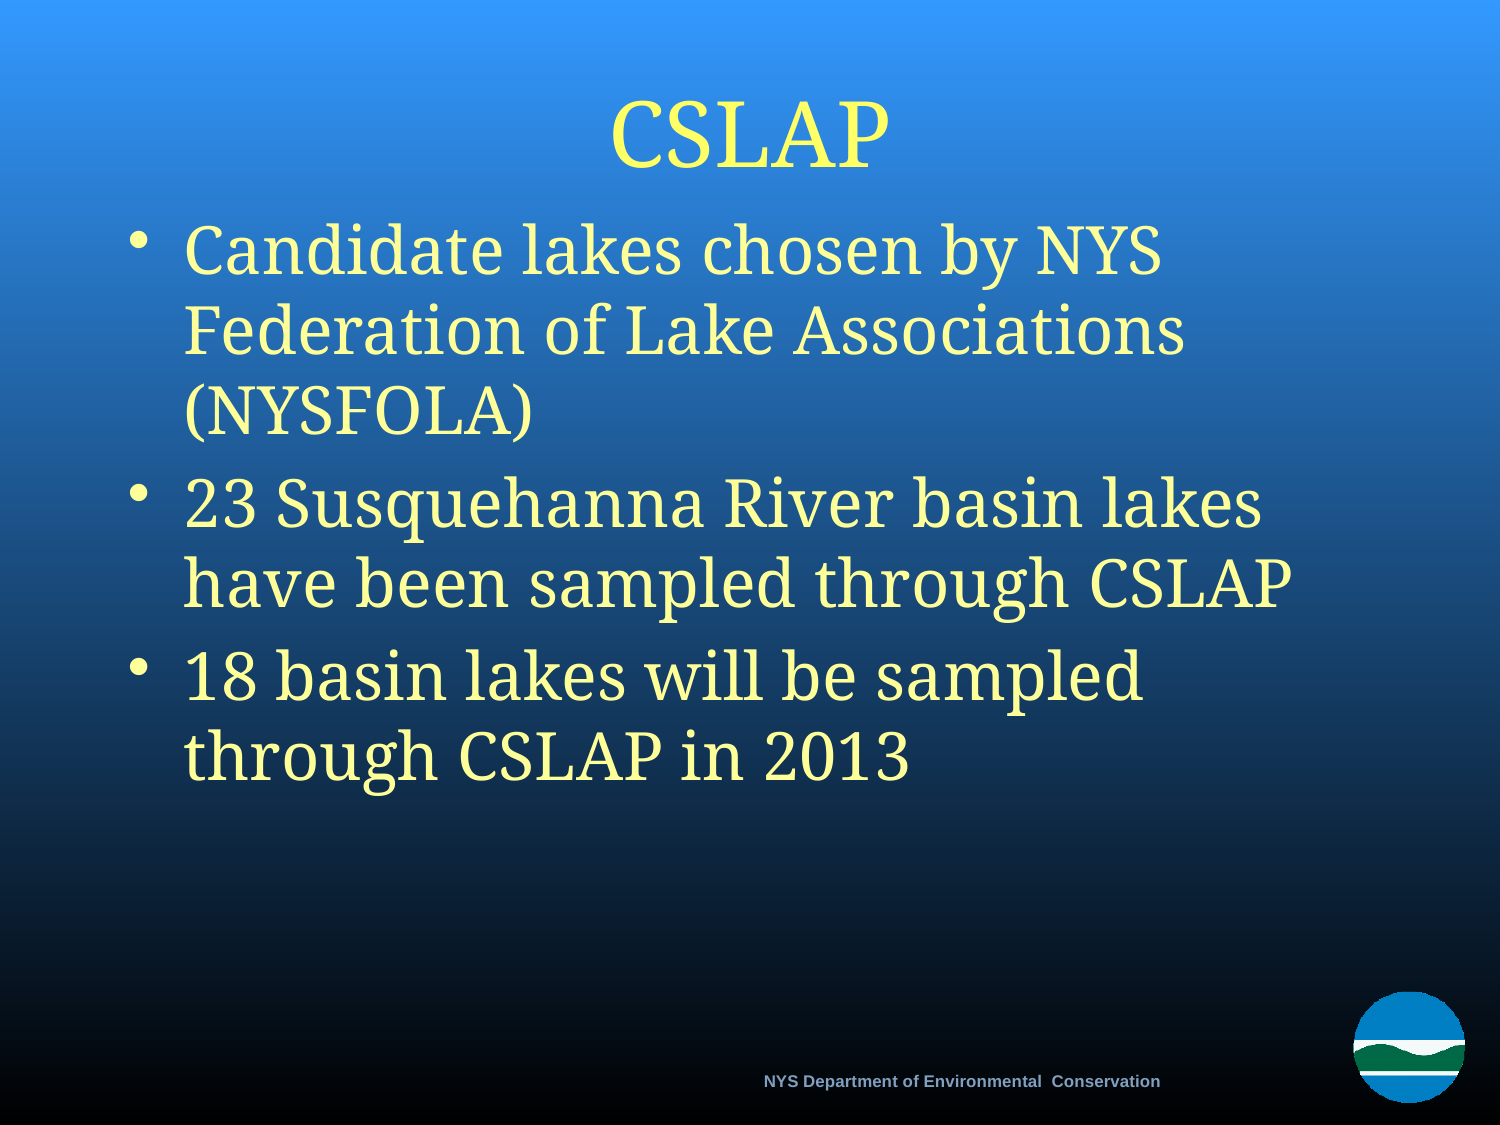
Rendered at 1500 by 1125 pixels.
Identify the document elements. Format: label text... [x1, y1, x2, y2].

picture [1350, 987, 1469, 1105]
title CSLAP [112, 37, 1388, 199]
list Candidate lakes chosen by NYS Federation of Lake Associations (NYSFOLA) 23 Susquehanna River basin lakes have been sampled through CSLAP 18 basin lakes will be sampled through CSLAP in 2013 [112, 199, 1388, 876]
